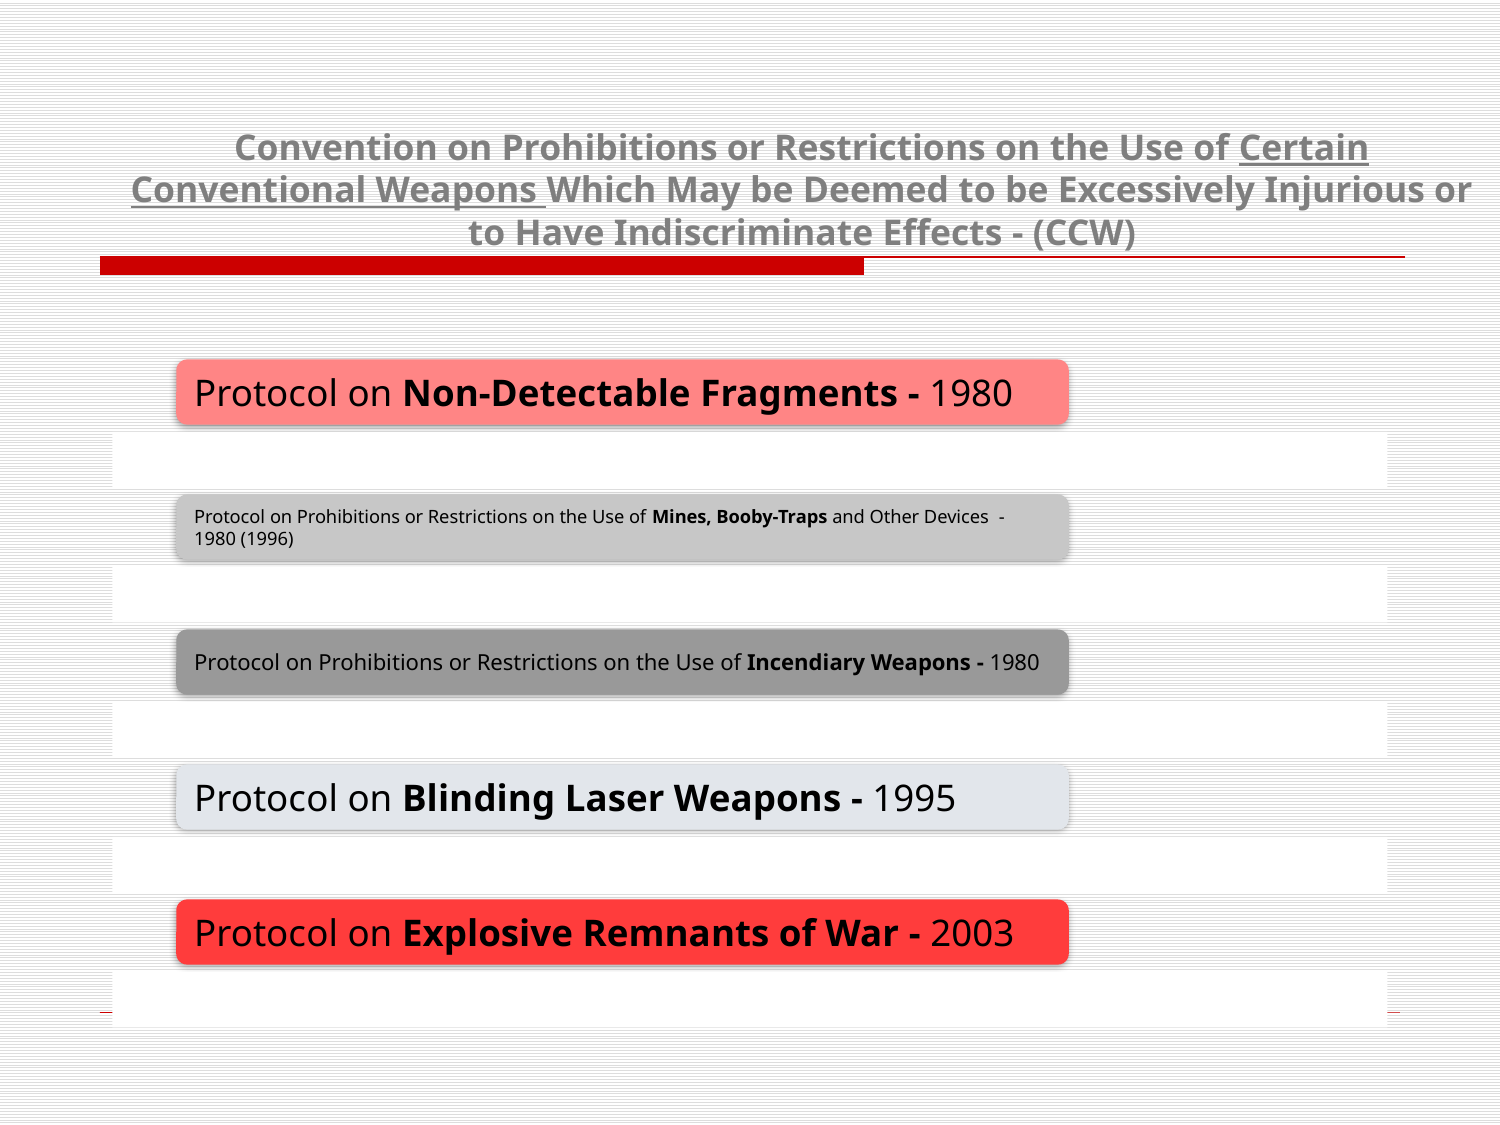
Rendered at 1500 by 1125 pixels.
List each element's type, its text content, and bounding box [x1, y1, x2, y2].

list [112, 351, 1388, 1028]
title Convention on Prohibitions or Restrictions on the Use of Certain Conventional Weapons Which May be Deemed to be Excessively Injurious or to Have Indiscriminate Effects - (CCW) [103, 113, 1500, 264]
